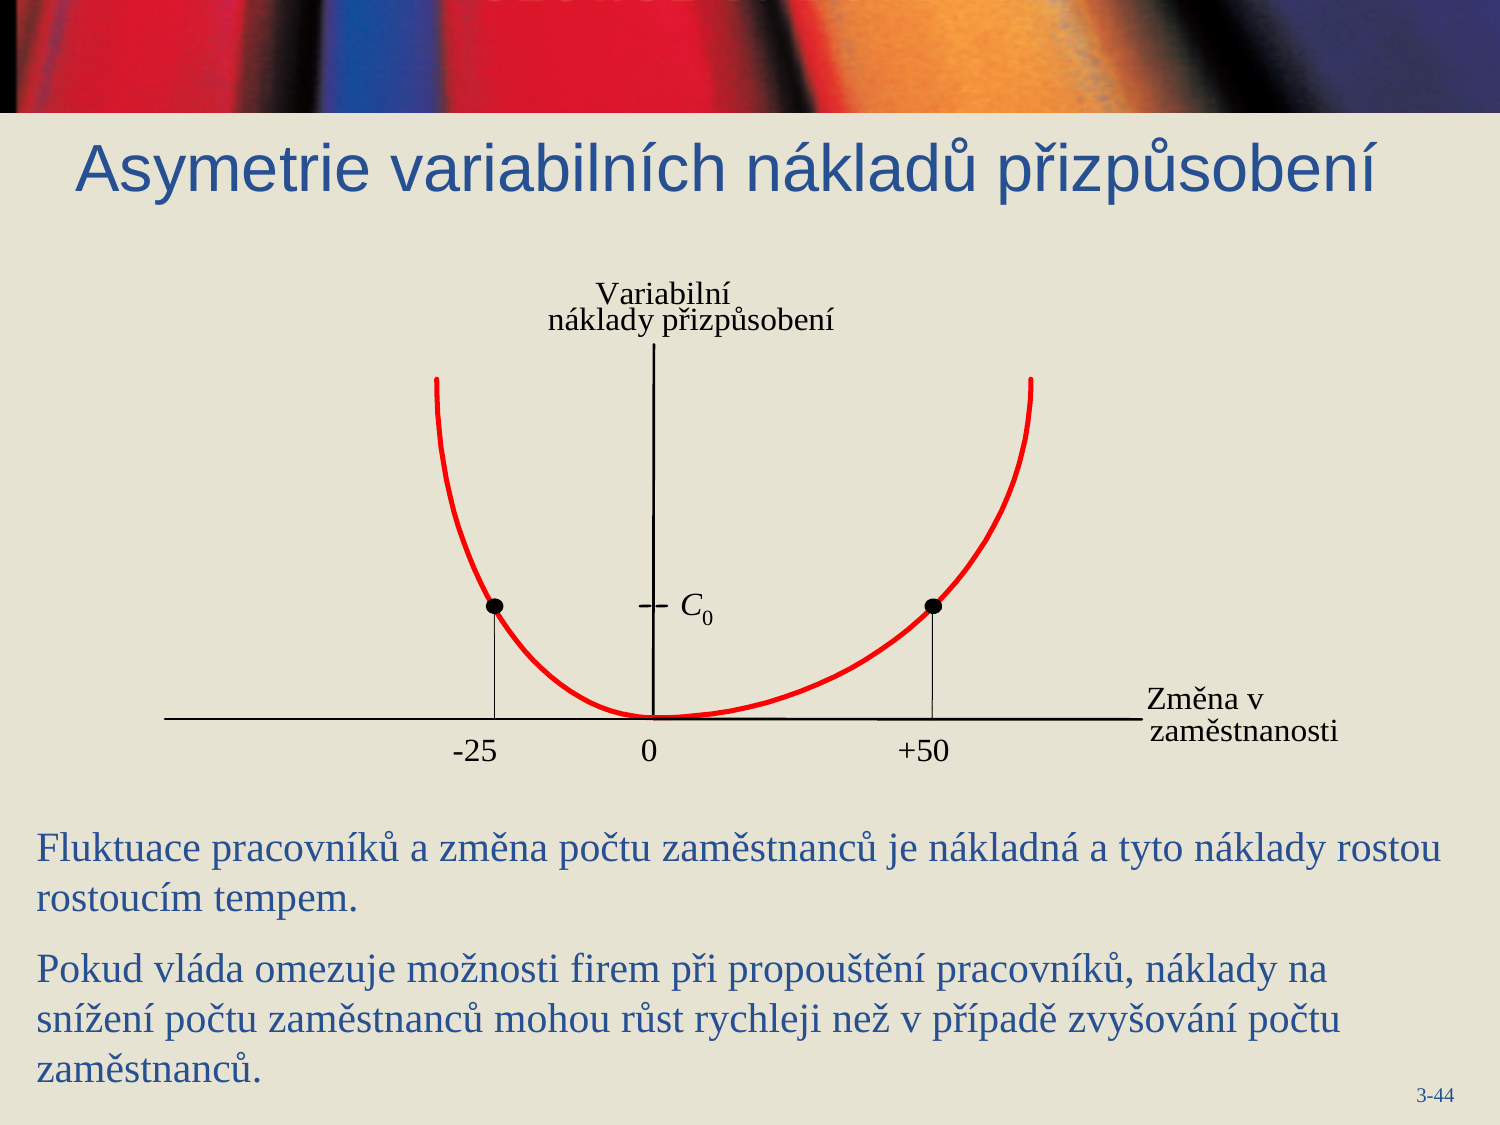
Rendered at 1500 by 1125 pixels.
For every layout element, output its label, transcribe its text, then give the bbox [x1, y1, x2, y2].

picture [0, 0, 1500, 113]
title Asymetrie variabilních nákladů přizpůsobení [1, 112, 1453, 213]
text_box Fluktuace pracovníků a změna počtu zaměstnanců je nákladná a tyto náklady rostou rostoucím tempem. Pokud vláda omezuje možnosti firem při propouštění pracovníků, náklady na snížení počtu zaměstnanců mohou růst rychleji než v případě zvyšování počtu zaměstnanců. [21, 812, 1472, 1099]
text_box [162, 274, 1338, 770]
